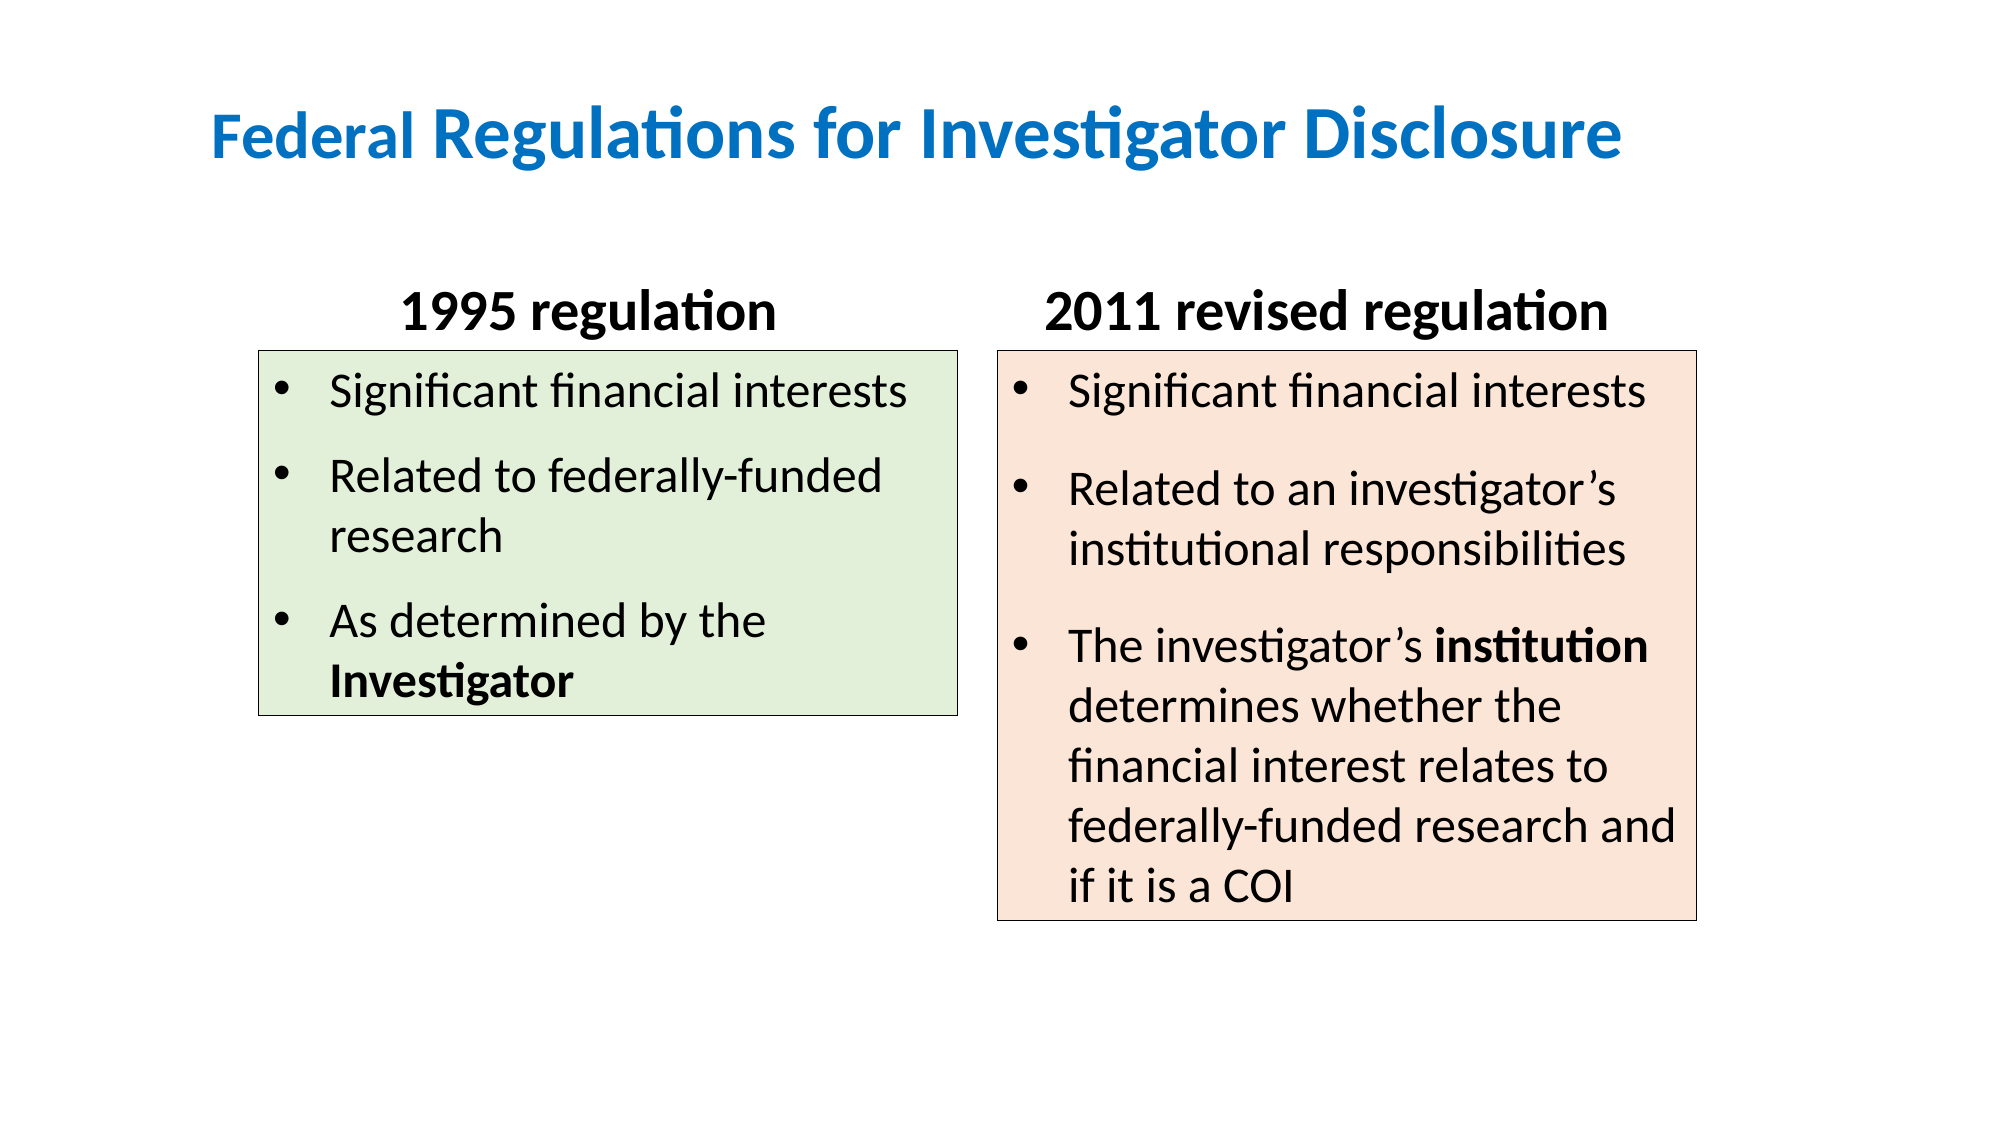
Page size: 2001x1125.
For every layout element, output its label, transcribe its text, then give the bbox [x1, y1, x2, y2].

text_box 1995 regulation [328, 264, 849, 350]
text_box Significant financial interests Related to an investigator’s institutional responsibilities The investigator’s institution determines whether the financial interest relates to federally-funded research and if it is a COI [997, 350, 1697, 921]
text_box 2011 revised regulation [957, 264, 1697, 350]
text_box Significant financial interests Related to federally-funded research As determined by the Investigator [258, 350, 958, 716]
title Federal Regulations for Investigator Disclosure [196, 61, 1969, 207]
